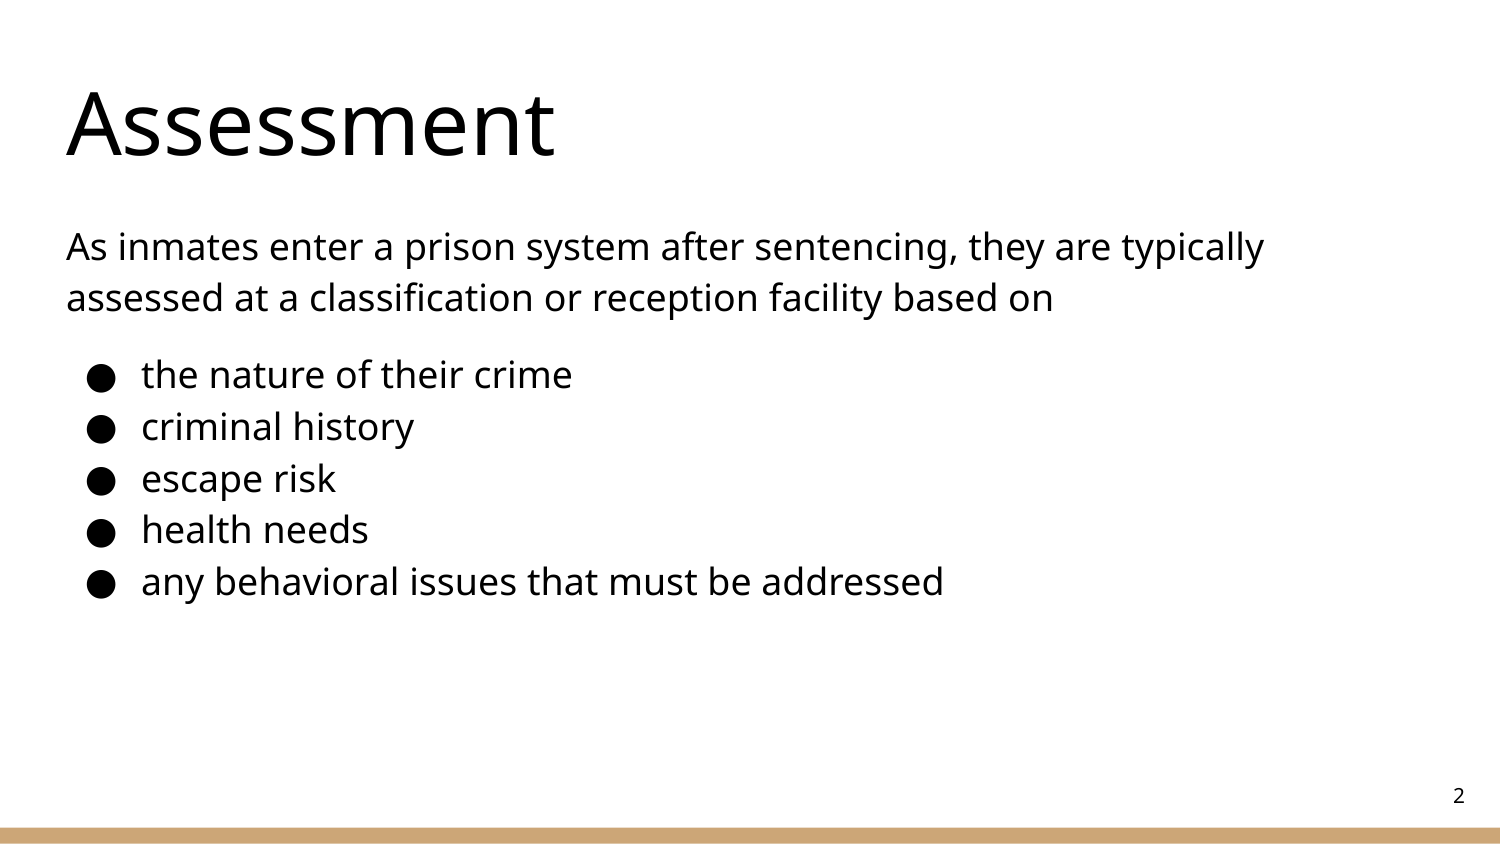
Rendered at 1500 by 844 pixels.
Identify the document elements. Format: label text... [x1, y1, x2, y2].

title Assessment [51, 51, 1449, 189]
list As inmates enter a prison system after sentencing, they are typically assessed at a classification or reception facility based on the nature of their crime criminal history escape risk health needs any behavioral issues that must be addressed [51, 200, 1449, 752]
slide_number ‹#› [1389, 764, 1480, 830]
